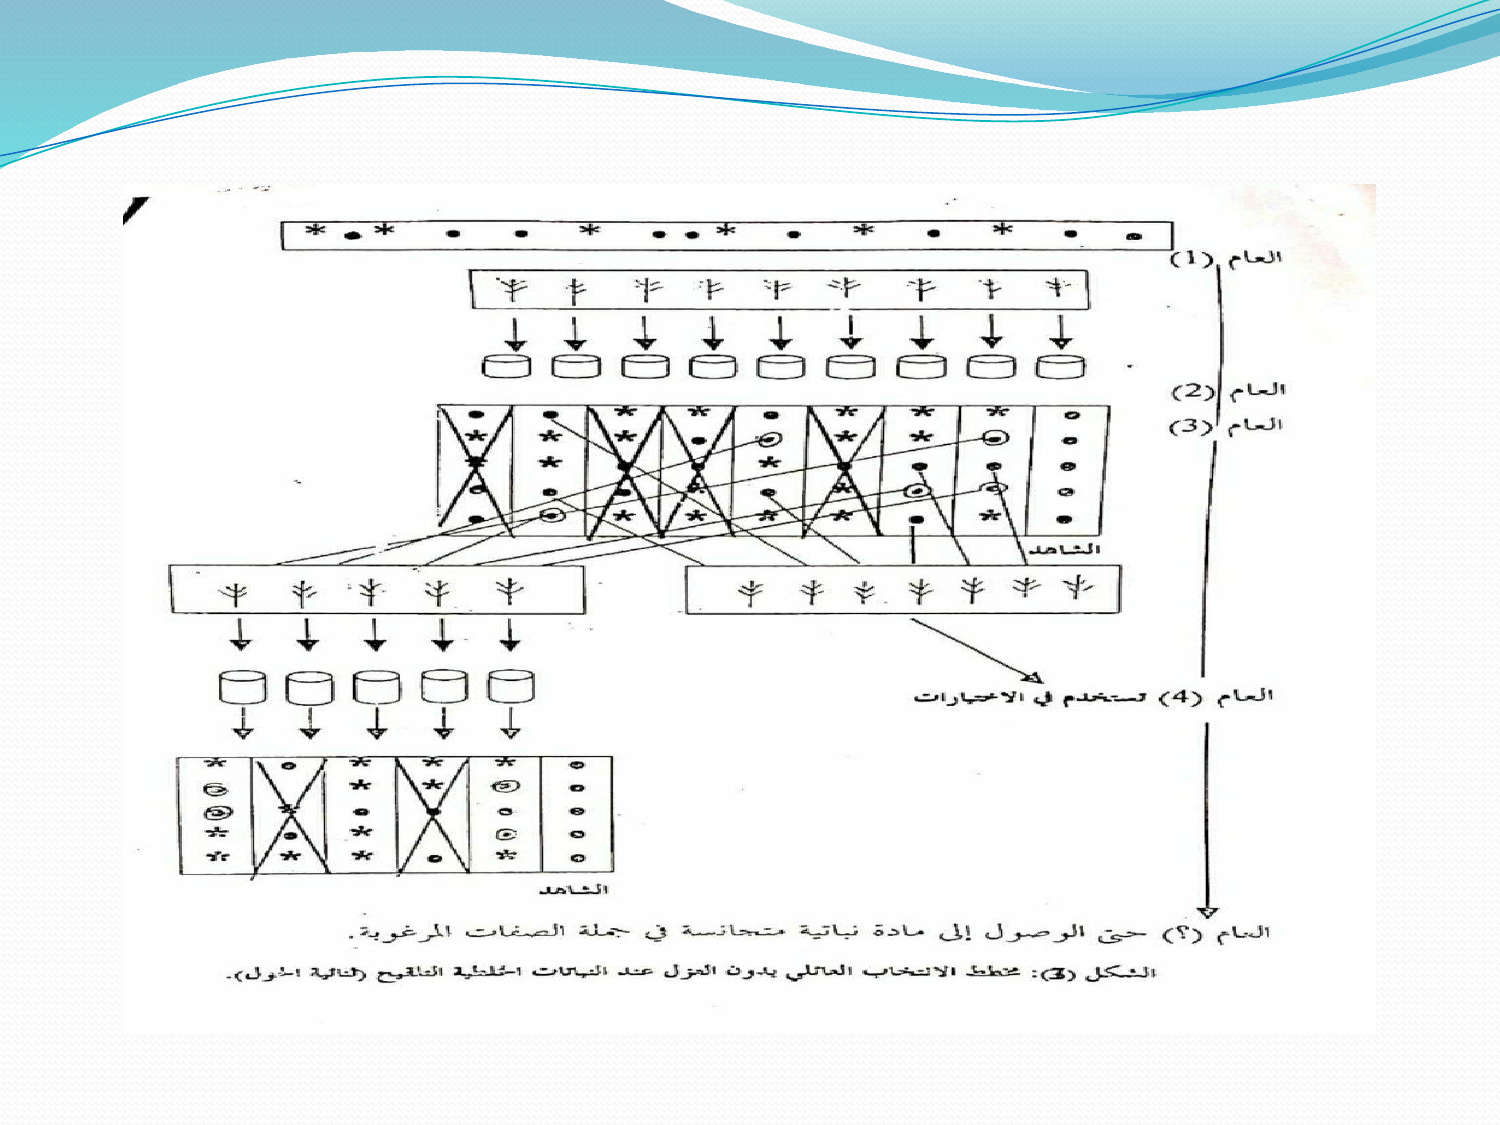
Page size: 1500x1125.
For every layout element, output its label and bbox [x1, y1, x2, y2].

list [123, 184, 1377, 1035]
